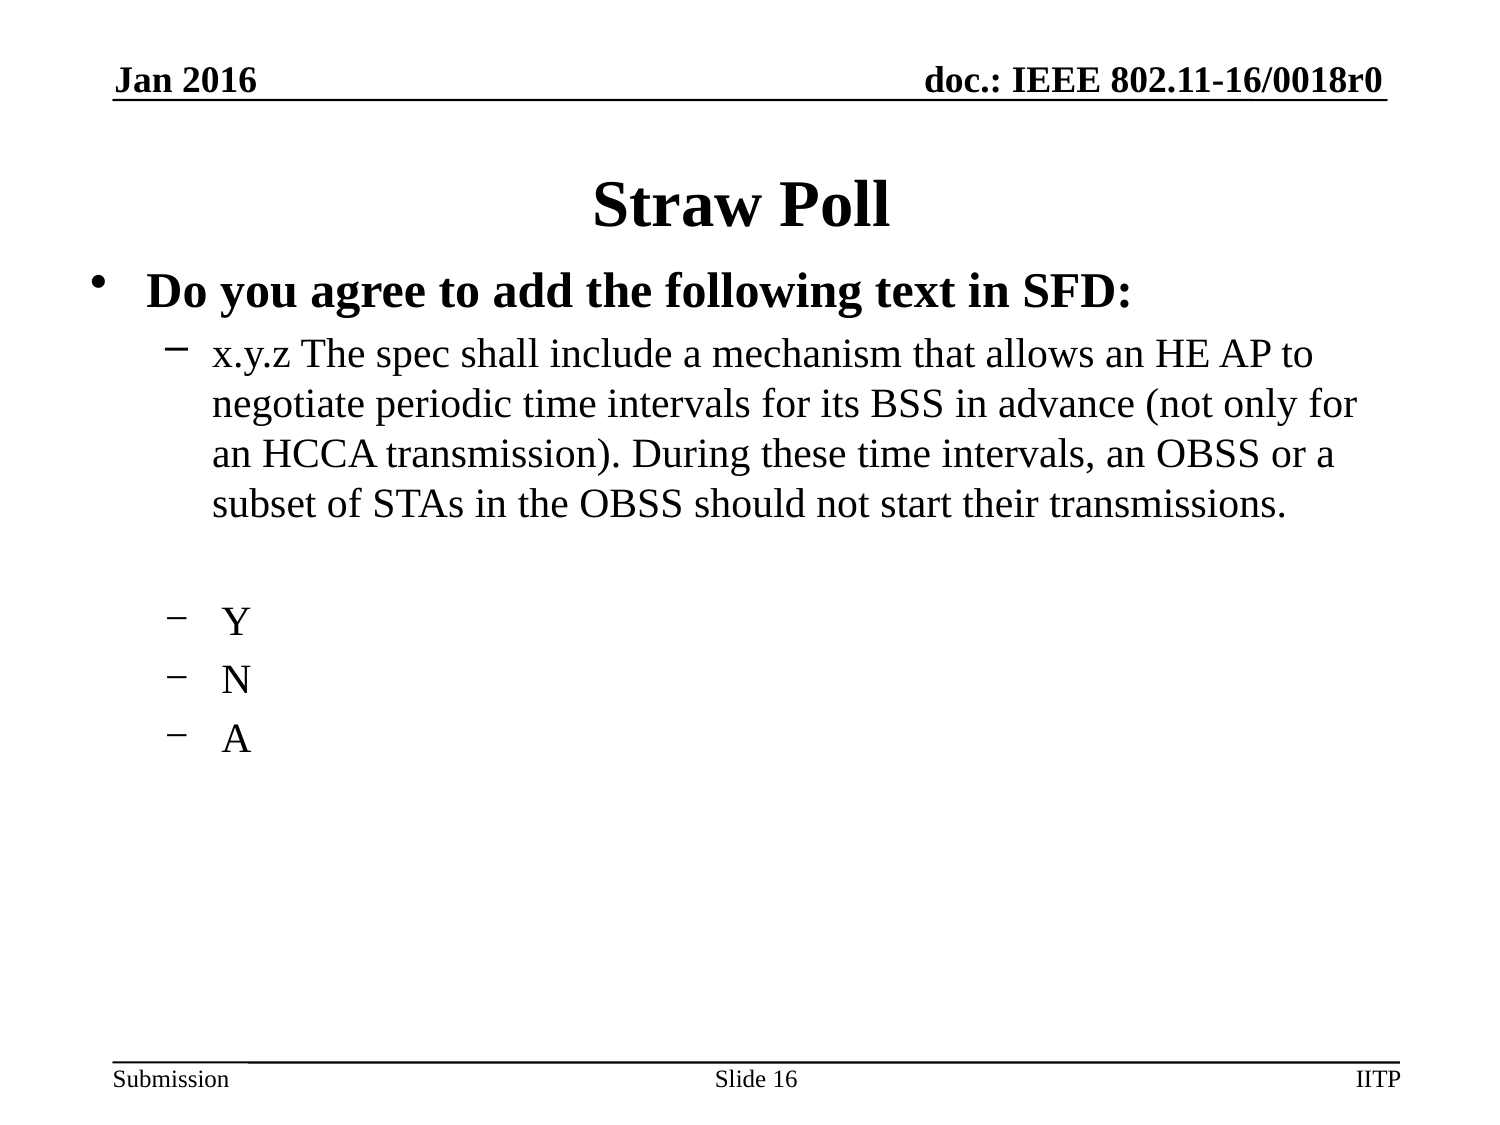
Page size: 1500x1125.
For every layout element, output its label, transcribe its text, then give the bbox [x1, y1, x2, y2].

list Do you agree to add the following text in SFD: x.y.z The spec shall include a mechanism that allows an HE AP to negotiate periodic time intervals for its BSS in advance (not only for an HCCA transmission). During these time intervals, an OBSS or a subset of STAs in the OBSS should not start their transmissions. Y N A [74, 249, 1401, 926]
slide_number Slide 16 [712, 1061, 800, 1093]
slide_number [114, 0, 272, 101]
title Straw Poll [112, 112, 1388, 249]
footer IITP [949, 1061, 1402, 1093]
